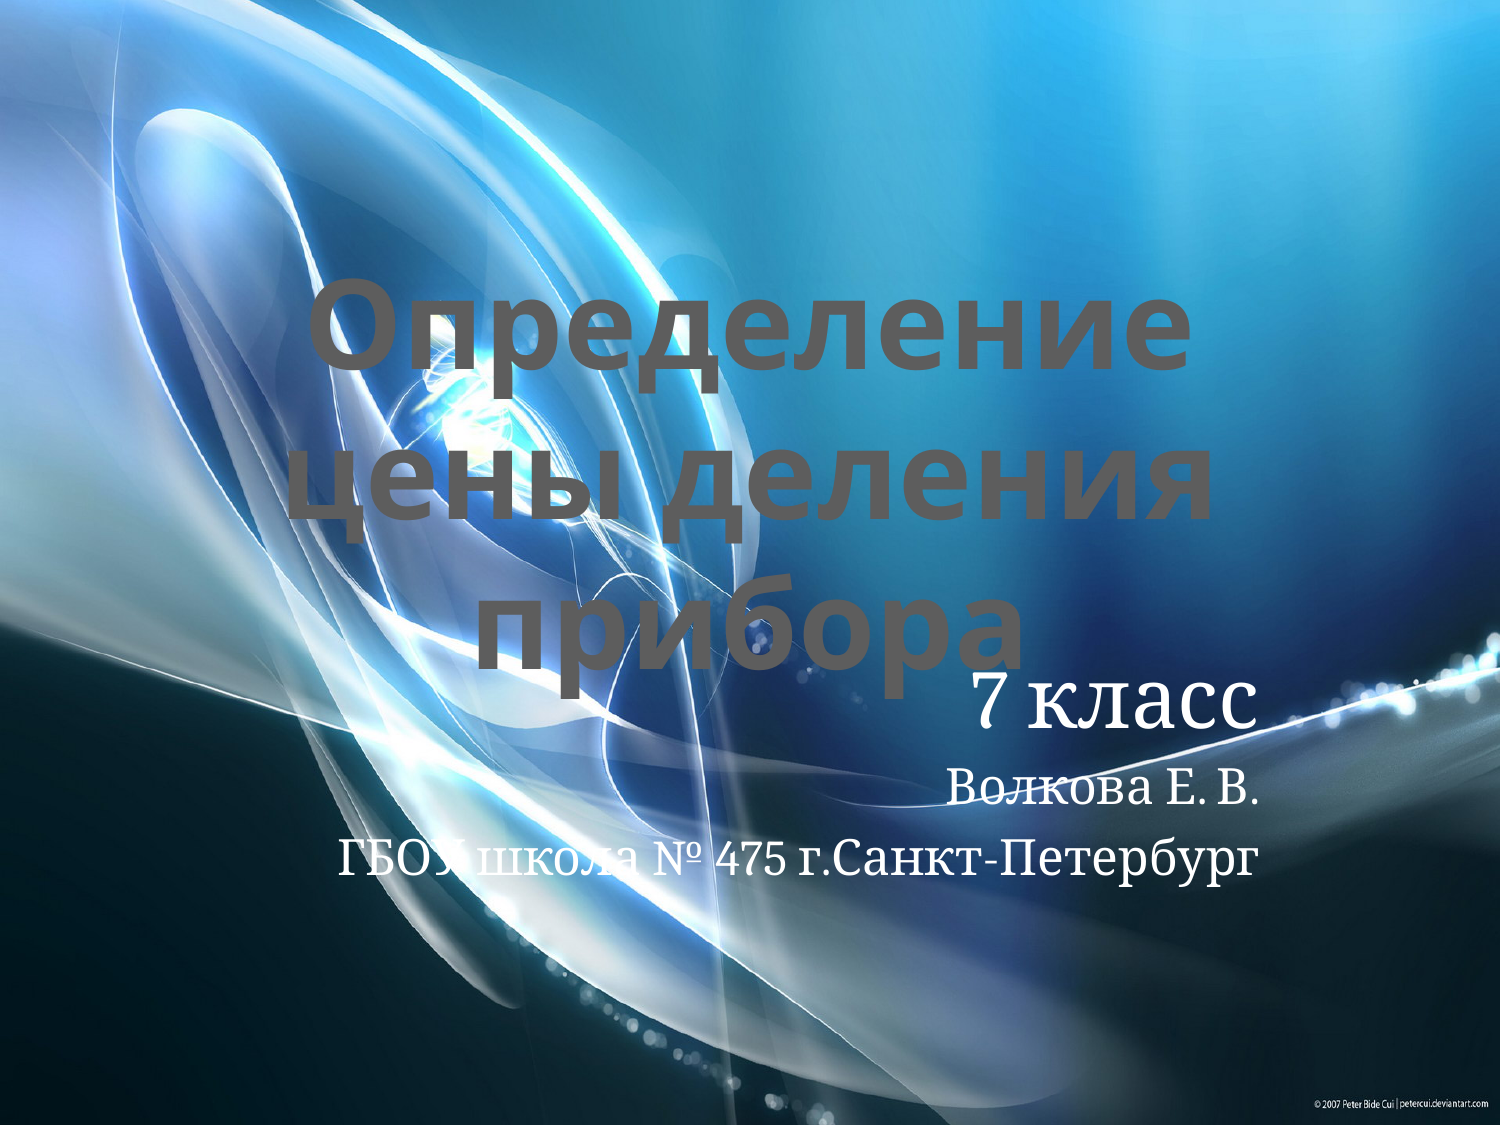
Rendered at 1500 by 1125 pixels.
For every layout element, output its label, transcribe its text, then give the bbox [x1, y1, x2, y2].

picture [0, 0, 1500, 1125]
title Определение цены деления прибора [112, 349, 1388, 591]
subtitle 7 класс Волкова Е. В. ГБОУ школа № 475 г.Санкт-Петербург [225, 637, 1275, 925]
